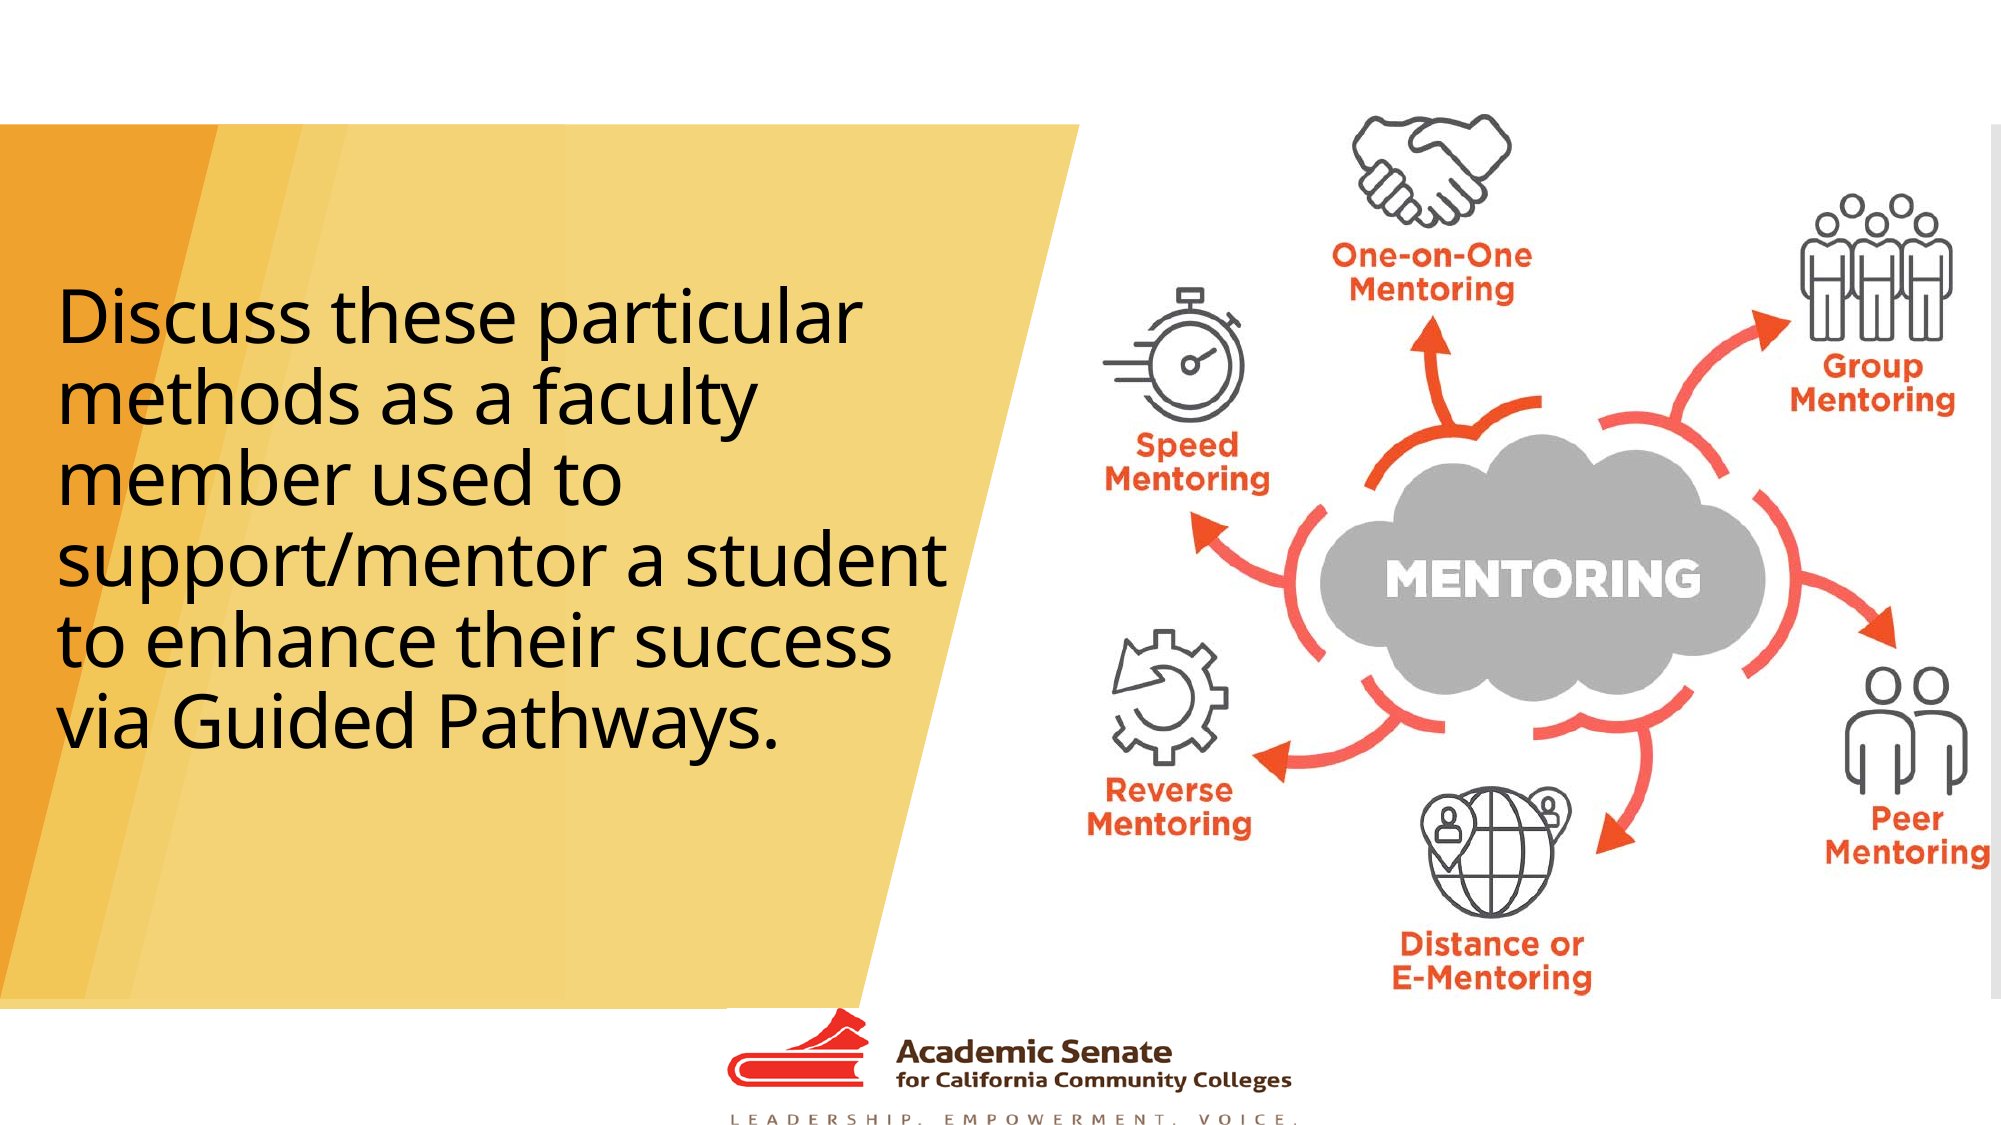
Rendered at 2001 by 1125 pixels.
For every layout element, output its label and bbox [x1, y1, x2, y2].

text_box [0, 124, 1210, 1010]
picture [727, 1008, 1296, 1125]
list [1085, 113, 1991, 999]
